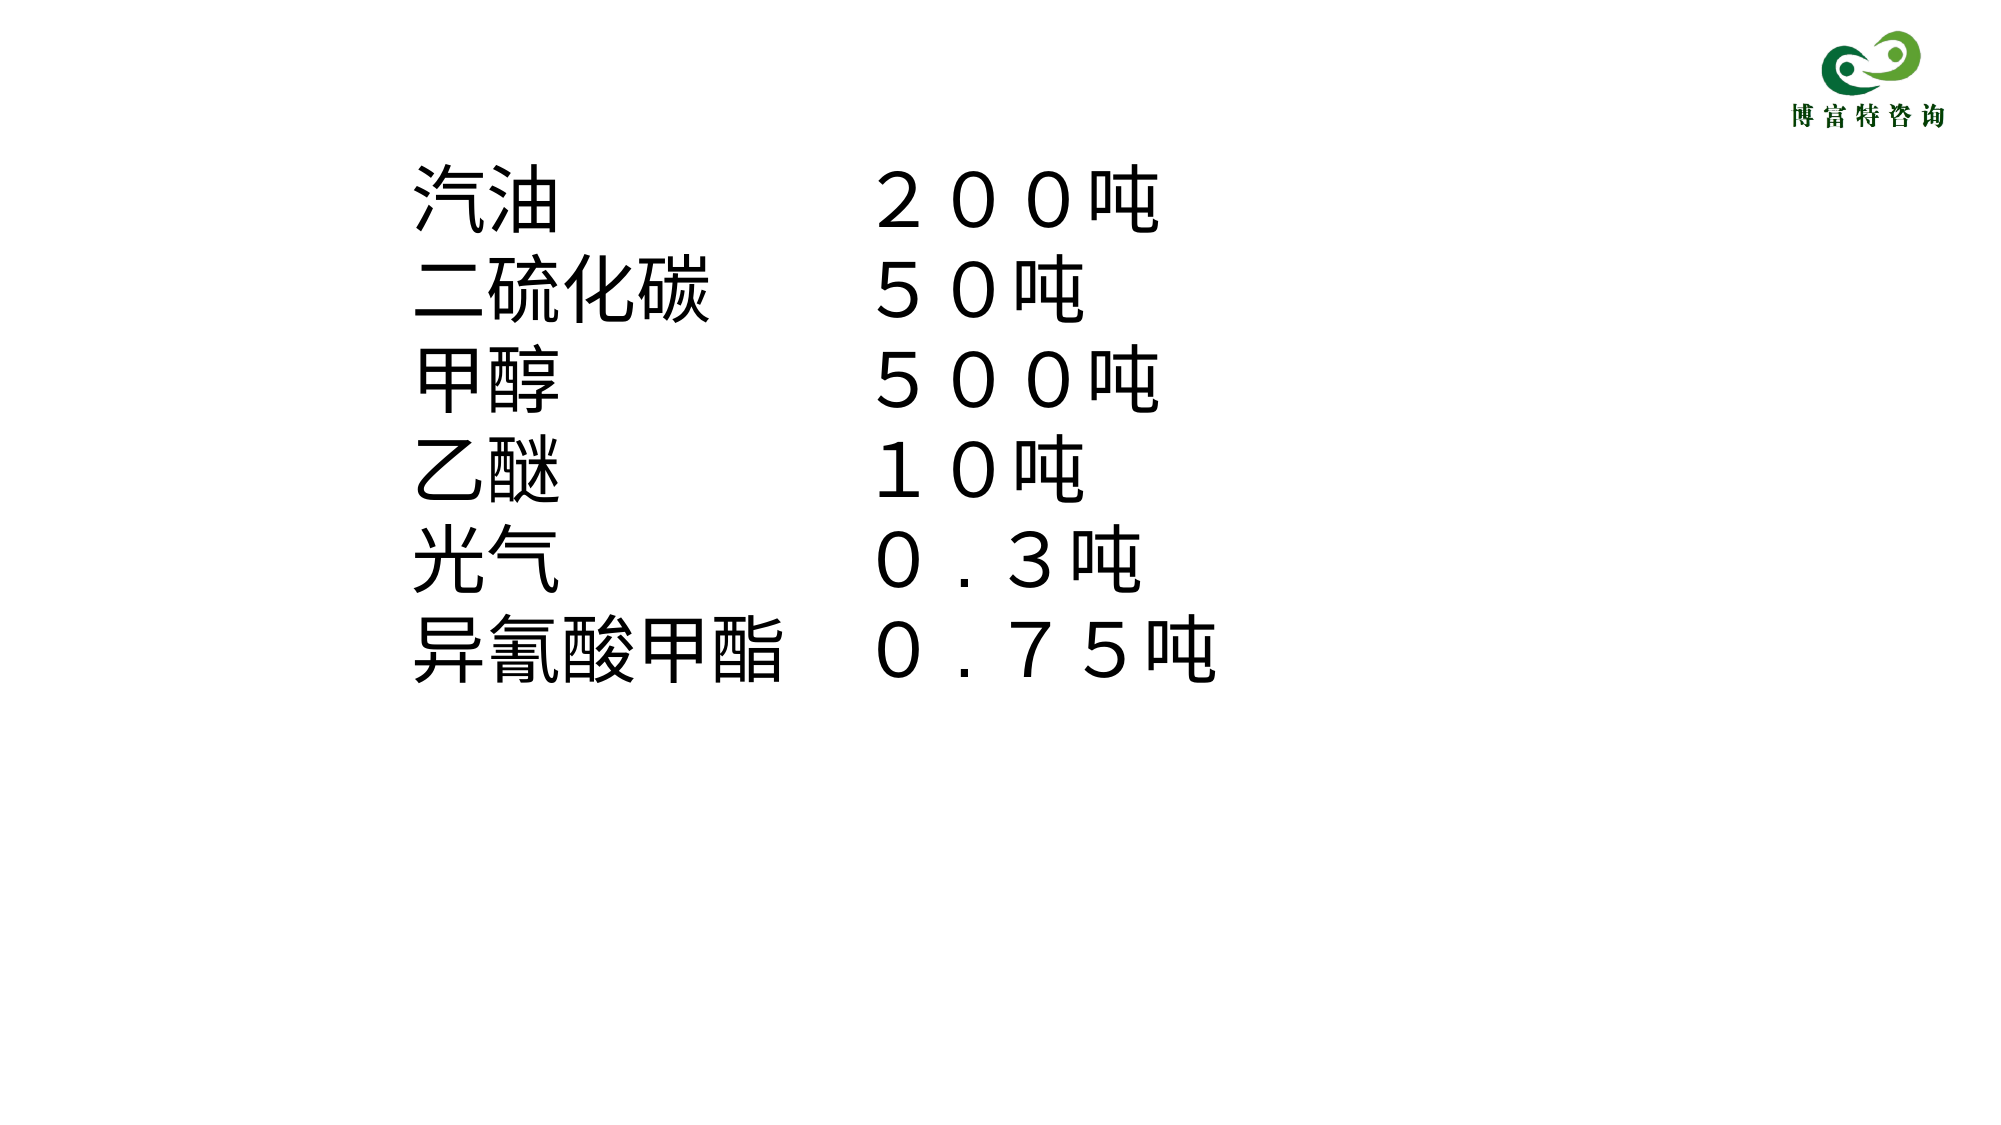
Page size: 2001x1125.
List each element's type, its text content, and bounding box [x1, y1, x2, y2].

text_box 汽油 ２００吨 二硫化碳 ５０吨 甲醇 ５００吨 乙醚 １０吨 光气 ０.３吨 异氰酸甲酯 ０.７５吨 [396, 145, 1615, 701]
picture [1772, 30, 1969, 131]
